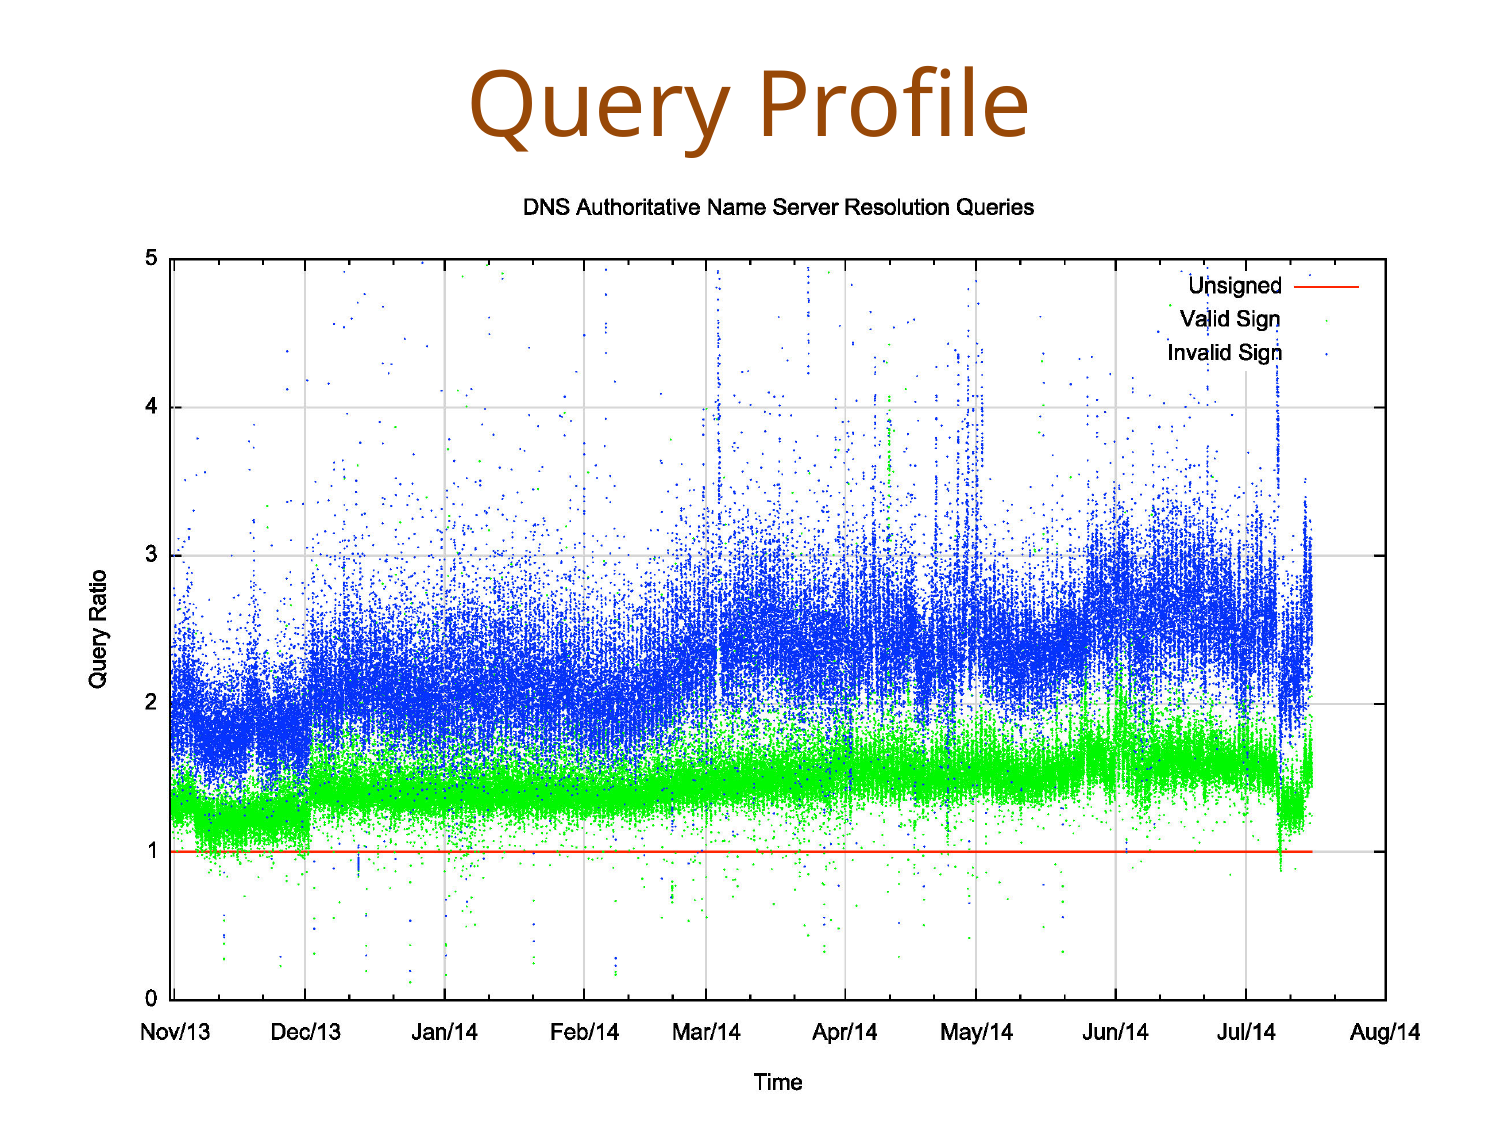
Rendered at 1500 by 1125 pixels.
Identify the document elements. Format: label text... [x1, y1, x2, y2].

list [74, 147, 1426, 1125]
title Query Profile [75, 6, 1425, 147]
